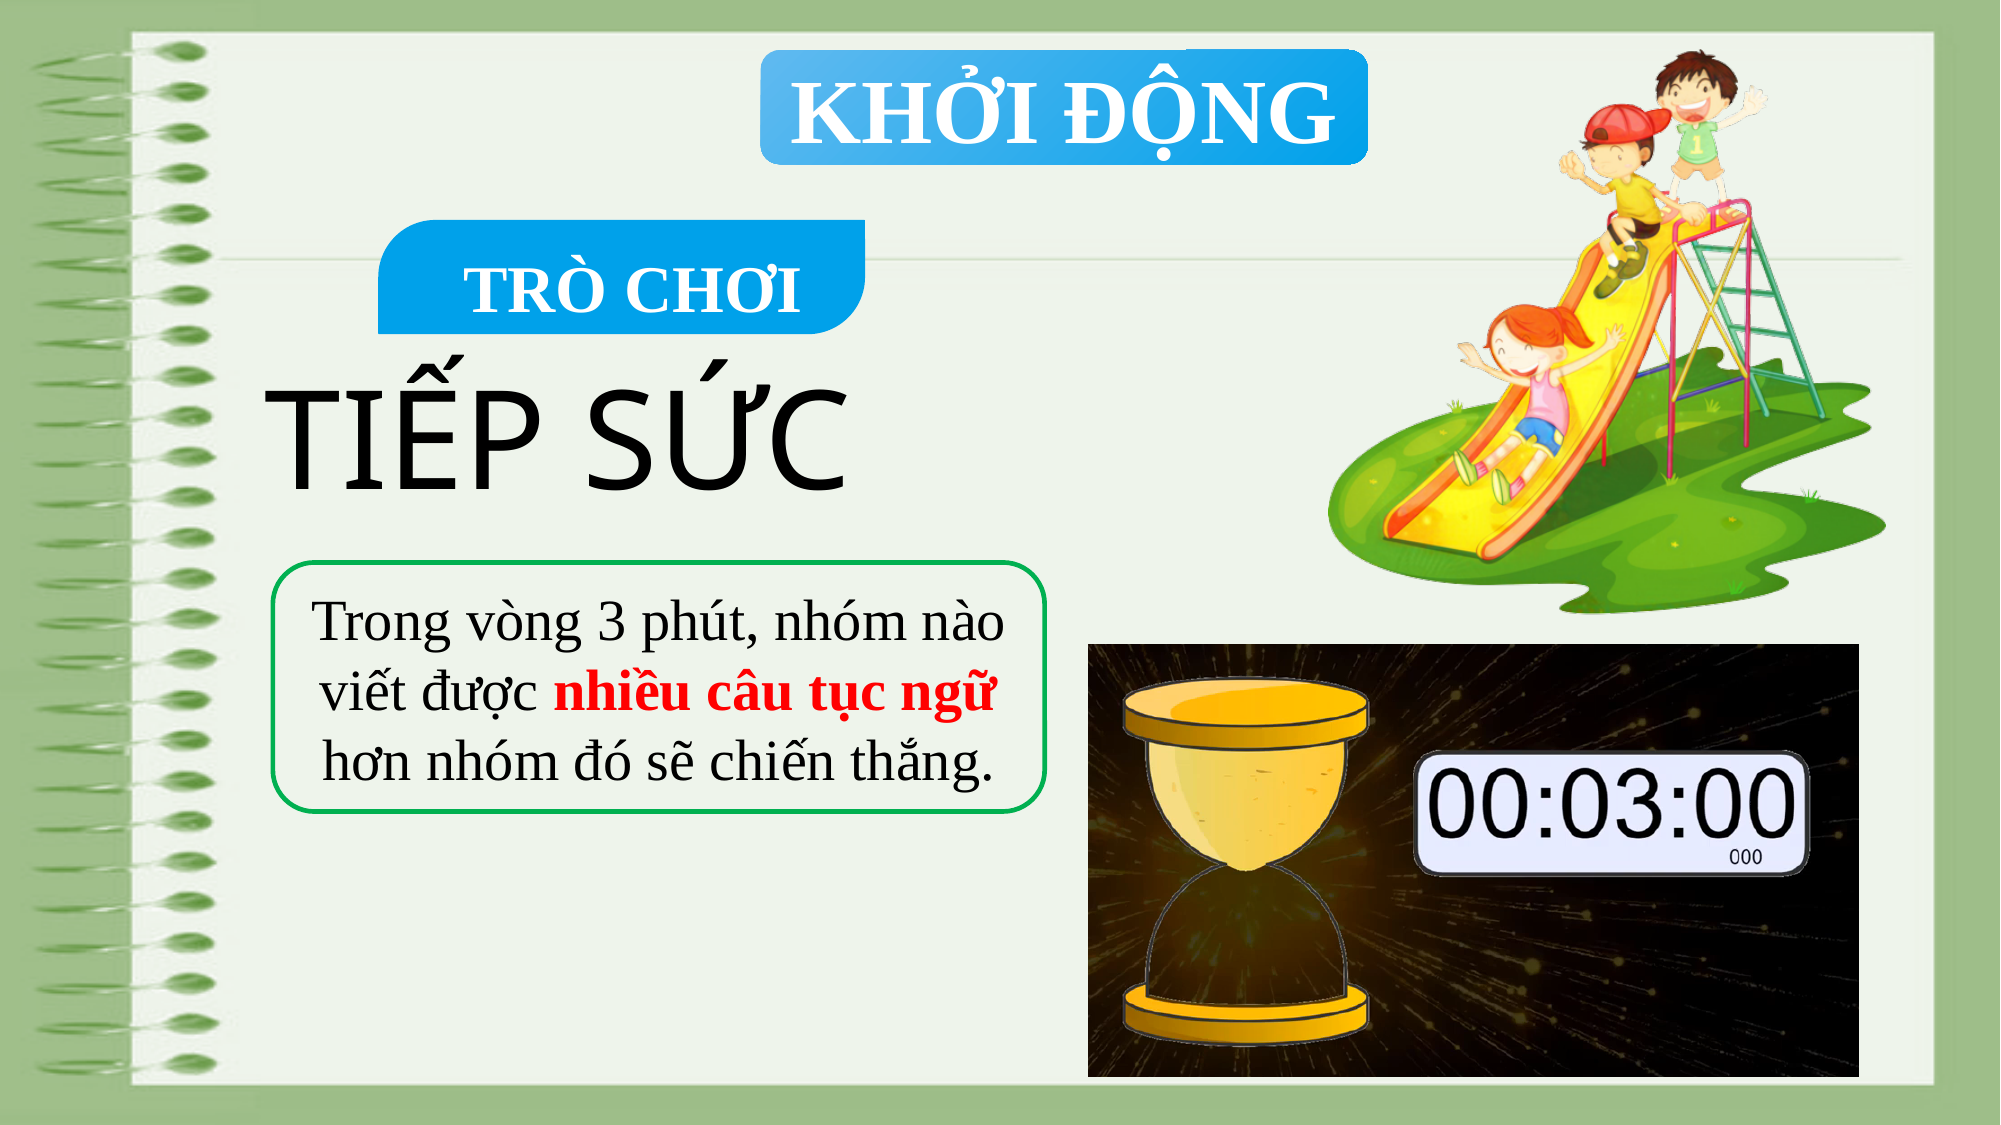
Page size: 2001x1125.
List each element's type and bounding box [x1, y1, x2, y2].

picture [0, 0, 2000, 1125]
text_box [1087, 643, 1859, 1078]
